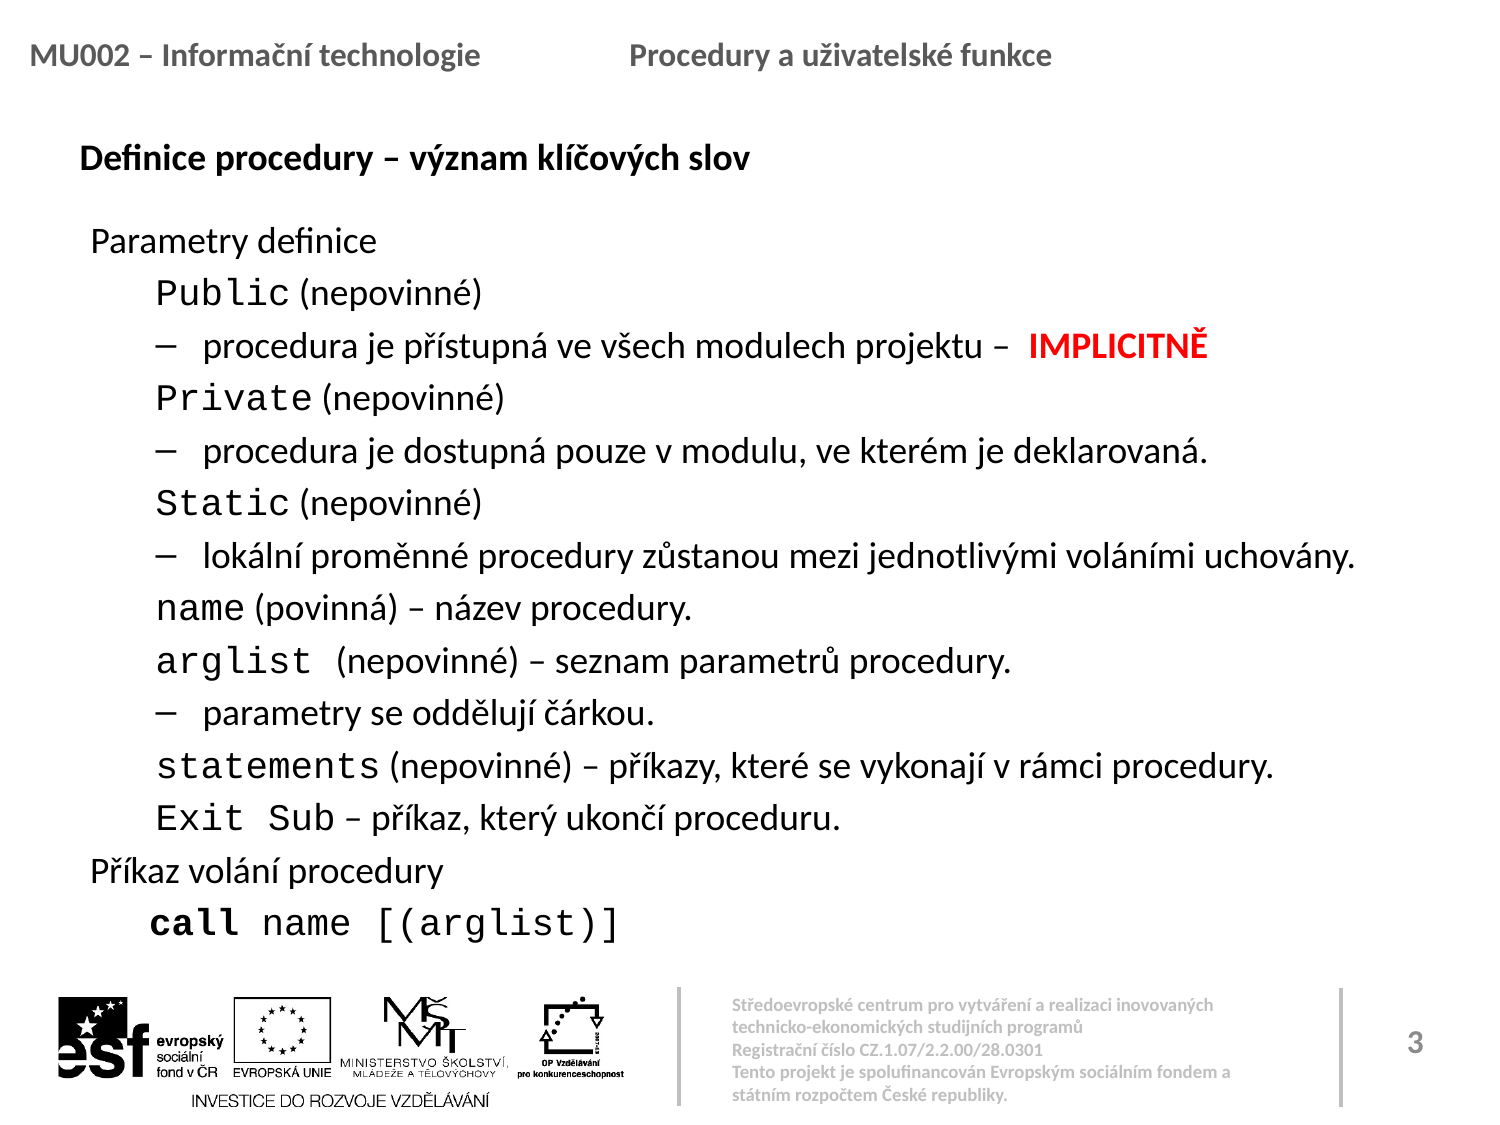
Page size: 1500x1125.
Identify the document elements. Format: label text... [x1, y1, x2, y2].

list Parametry definice Public (nepovinné) procedura je přístupná ve všech modulech projektu – IMPLICITNĚ Private (nepovinné) procedura je dostupná pouze v modulu, ve kterém je deklarovaná. Static (nepovinné) lokální proměnné procedury zůstanou mezi jednotlivými voláními uchovány. name (povinná) – název procedury. arglist (nepovinné) – seznam parametrů procedury. parametry se oddělují čárkou. statements (nepovinné) – příkazy, které se vykonají v rámci procedury. Exit Sub – příkaz, který ukončí proceduru. Příkaz volání procedury call name [(arglist)] [75, 208, 1425, 976]
text_box MU002 – Informační technologie Procedury a uživatelské funkce [14, 6, 1447, 81]
picture [41, 986, 641, 1118]
text_box Definice procedury – význam klíčových slov [64, 125, 1447, 186]
